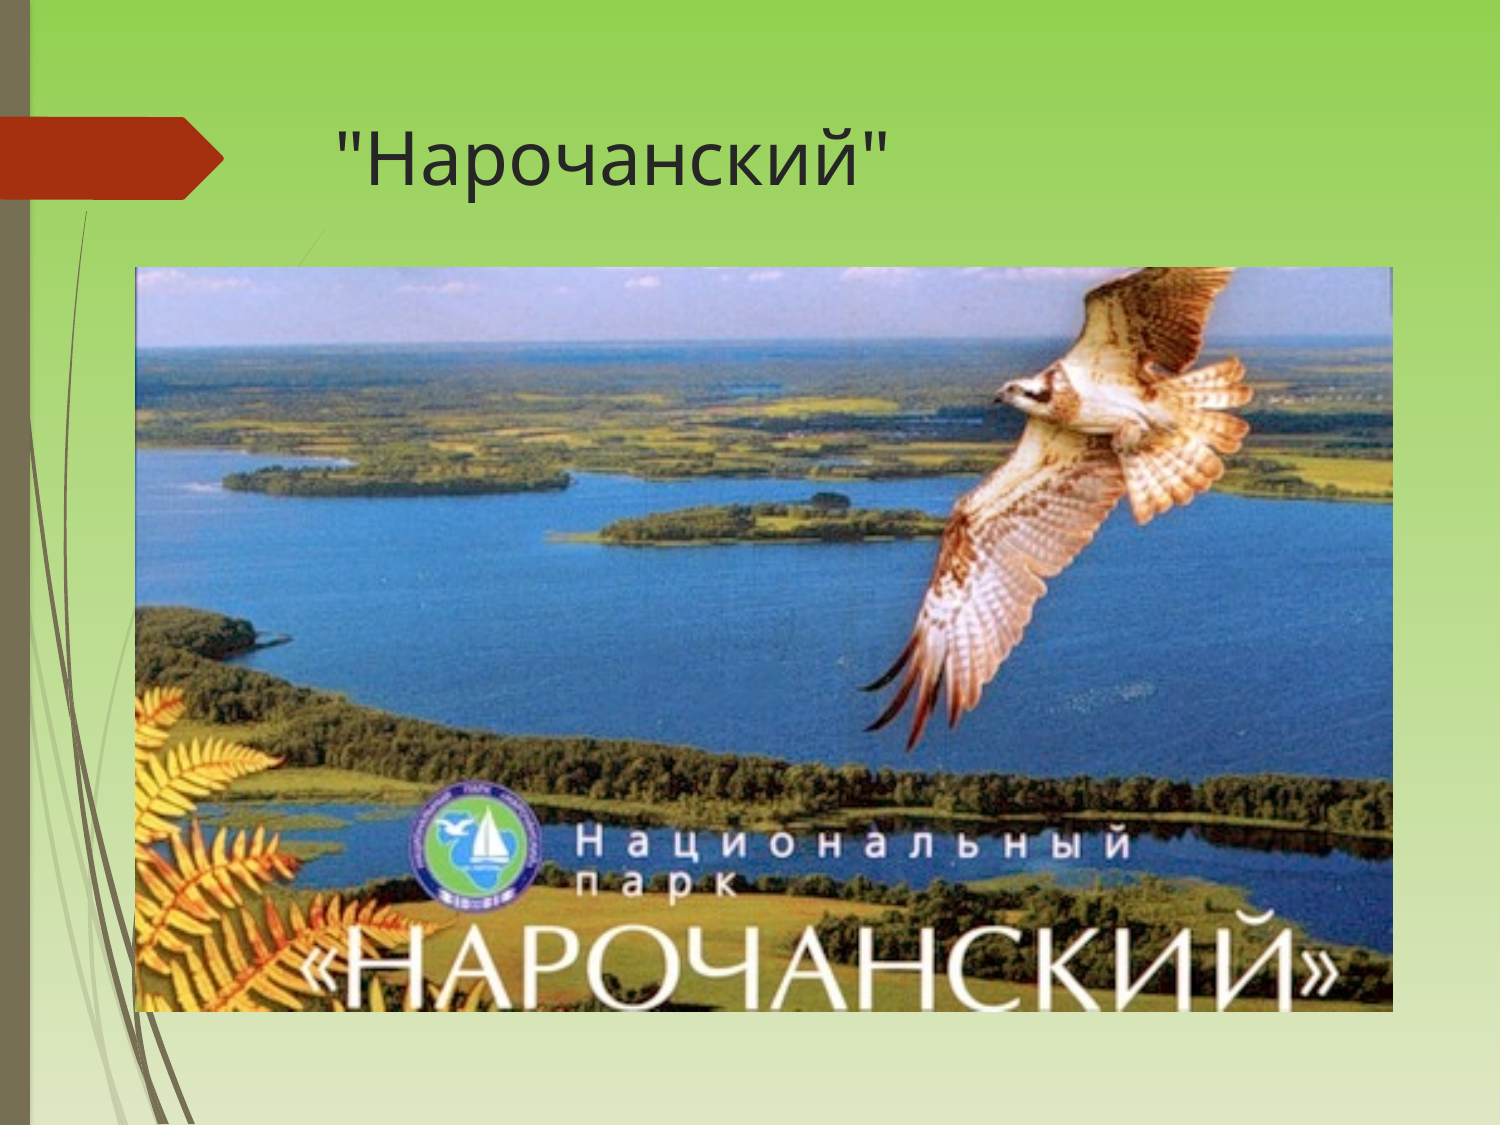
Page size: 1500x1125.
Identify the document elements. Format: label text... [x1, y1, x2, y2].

picture [135, 266, 1393, 1012]
title "Нарочанский" [319, 102, 1400, 313]
